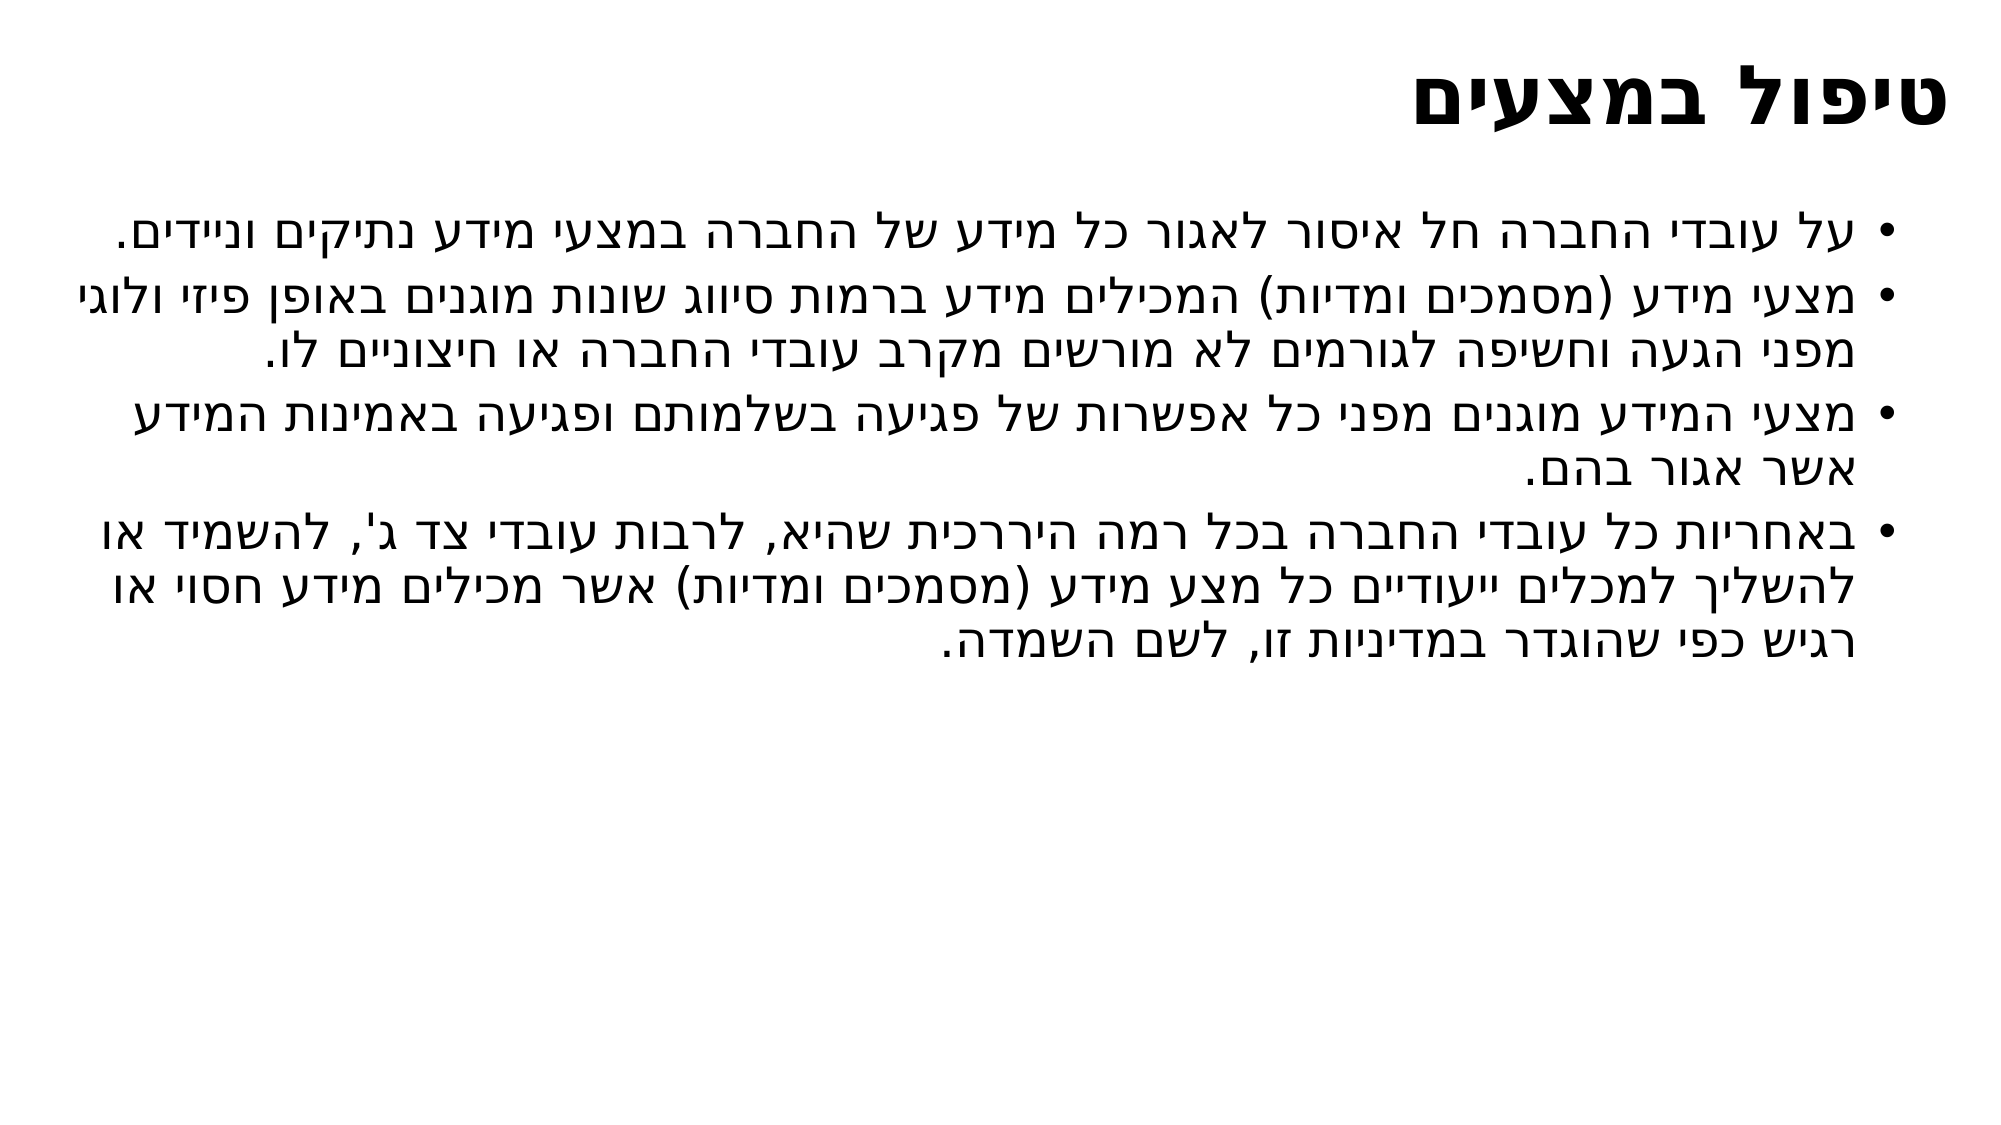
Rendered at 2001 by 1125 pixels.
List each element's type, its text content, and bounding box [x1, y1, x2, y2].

list על עובדי החברה חל איסור לאגור כל מידע של החברה במצעי מידע נתיקים וניידים. מצעי מידע (מסמכים ומדיות) המכילים מידע ברמות סיווג שונות מוגנים באופן פיזי ולוגי מפני הגעה וחשיפה לגורמים לא מורשים מקרב עובדי החברה או חיצוניים לו. מצעי המידע מוגנים מפני כל אפשרות של פגיעה בשלמותם ופגיעה באמינות המידע אשר אגור בהם. באחריות כל עובדי החברה בכל רמה היררכית שהיא, לרבות עובדי צד ג', להשמיד או להשליך למכלים ייעודיים כל מצע מידע (מסמכים ומדיות) אשר מכילים מידע חסוי או רגיש כפי שהוגדר במדיניות זו, לשם השמדה. [48, 198, 1986, 1005]
title טיפול במצעים [99, 45, 1966, 150]
